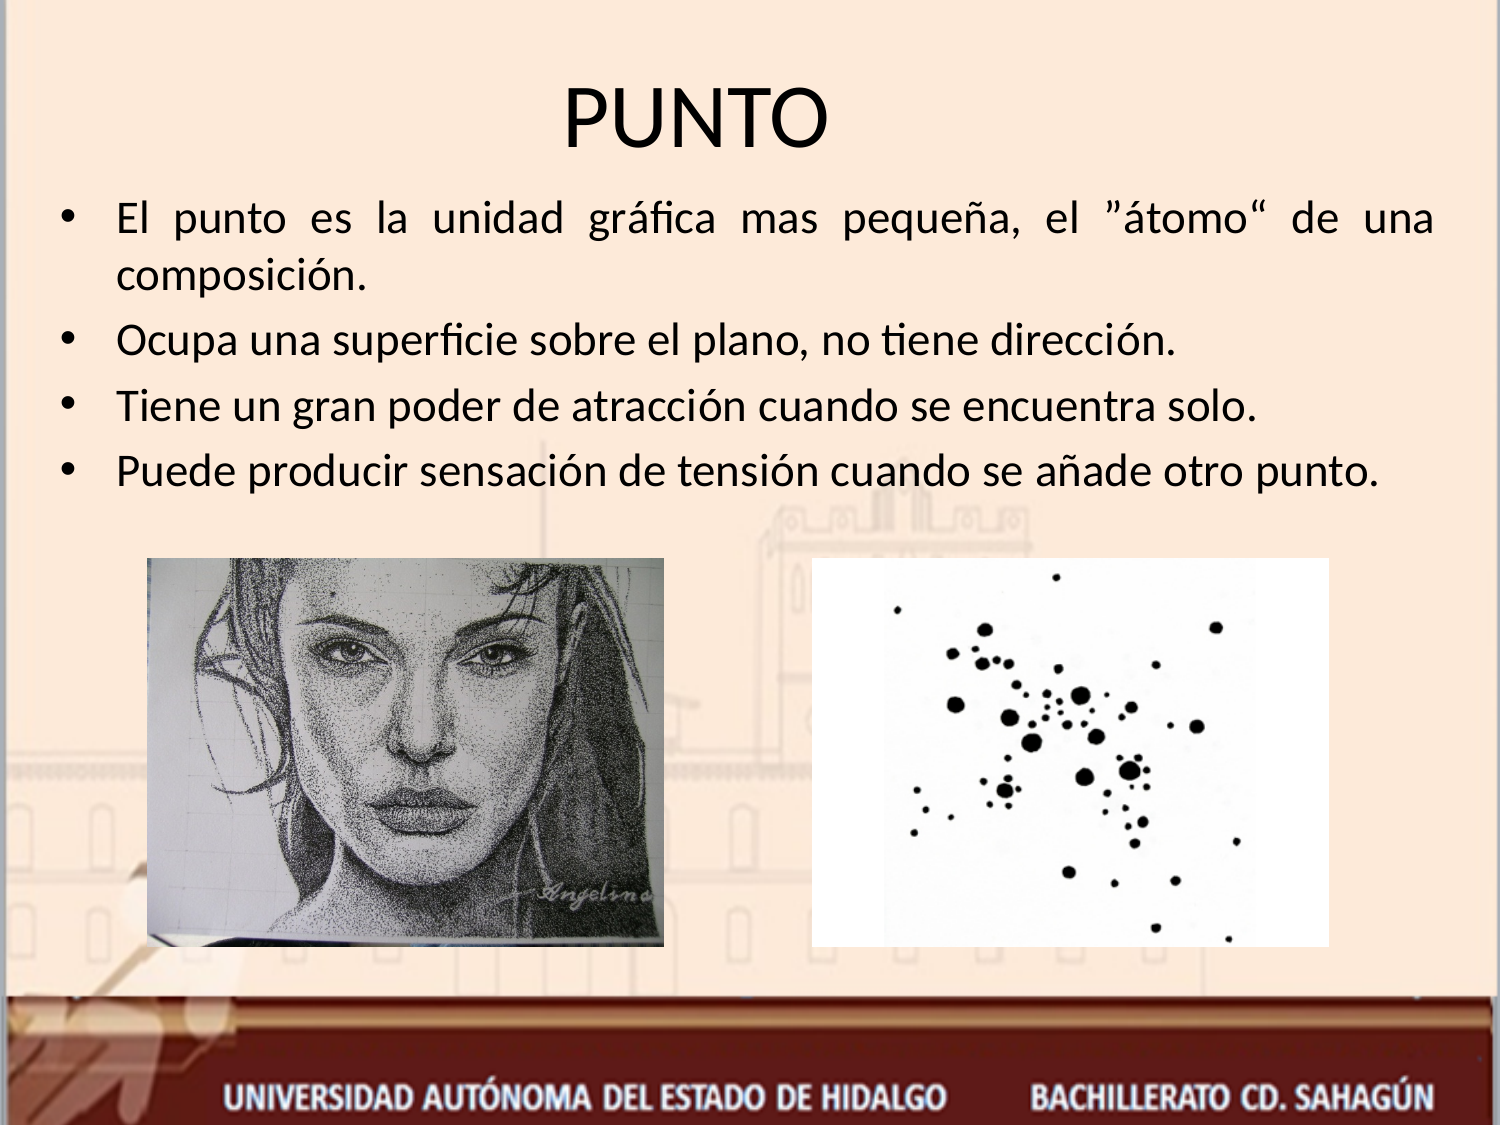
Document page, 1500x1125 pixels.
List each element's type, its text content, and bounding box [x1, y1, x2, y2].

list El punto es la unidad gráfica mas pequeña, el ”átomo“ de una composición. Ocupa una superficie sobre el plano, no tiene dirección. Tiene un gran poder de atracción cuando se encuentra solo. Puede producir sensación de tensión cuando se añade otro punto. [44, 179, 1451, 776]
picture [0, 0, 1500, 1125]
title PUNTO [525, 26, 889, 179]
